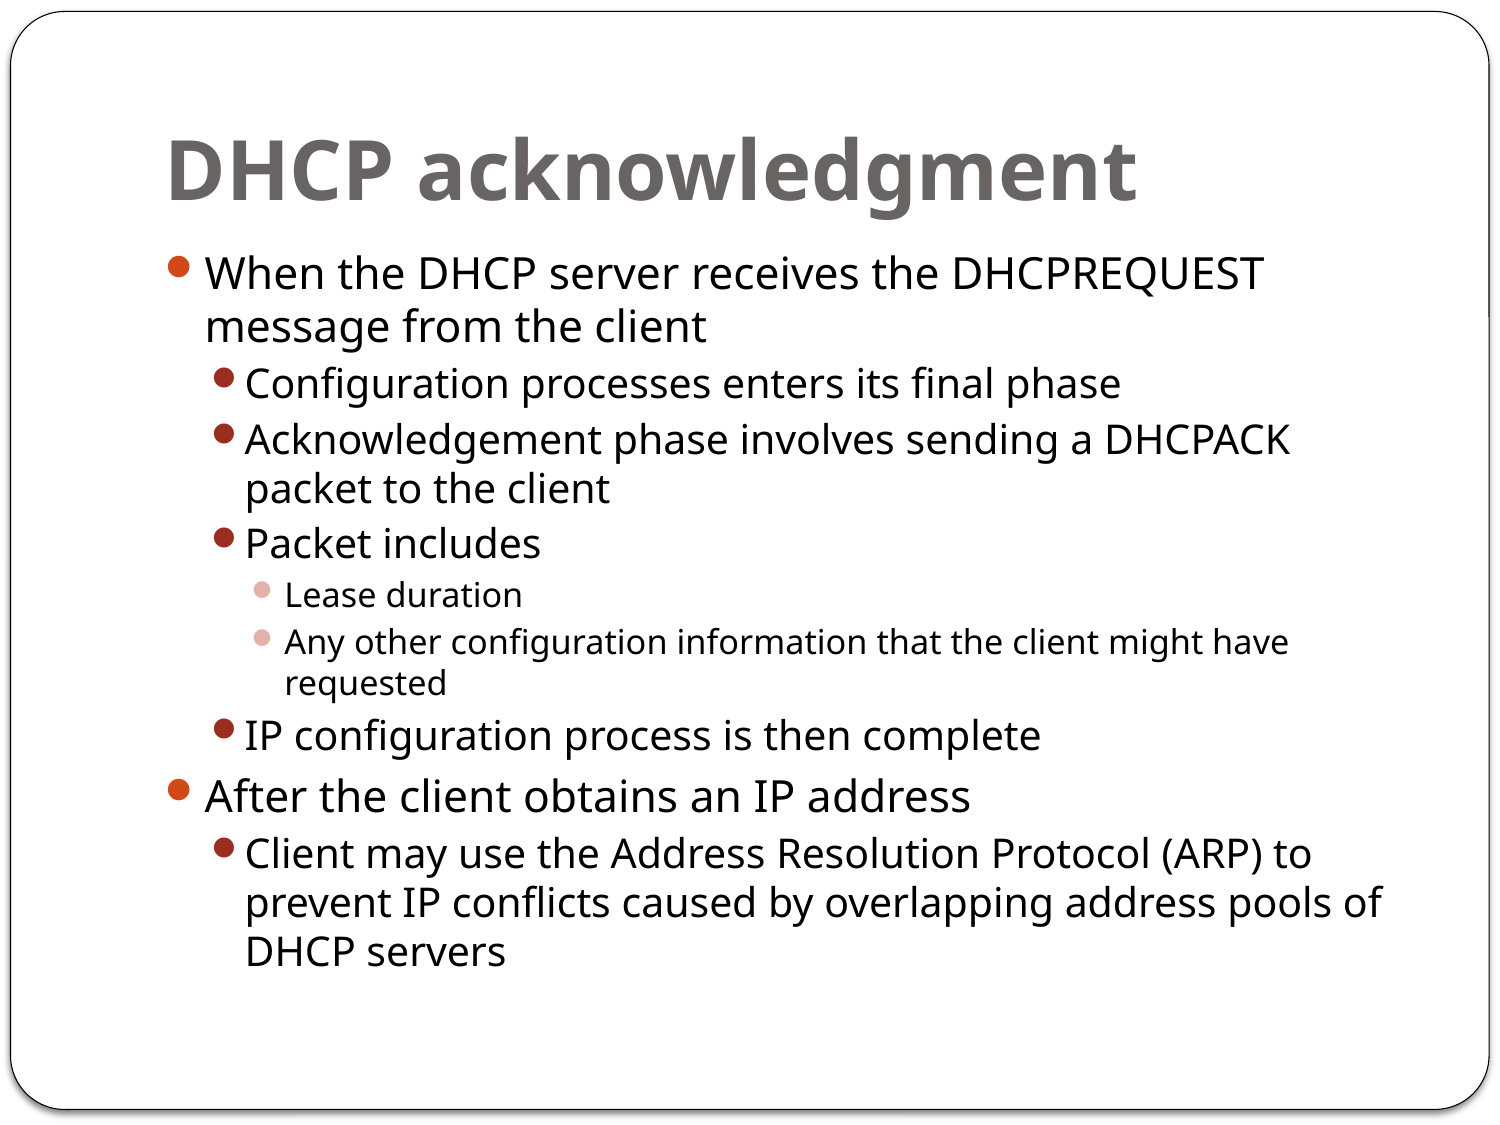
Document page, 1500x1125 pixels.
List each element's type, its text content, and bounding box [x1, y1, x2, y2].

title DHCP acknowledgment [150, 45, 1425, 233]
list When the DHCP server receives the DHCPREQUEST message from the client Configuration processes enters its final phase Acknowledgement phase involves sending a DHCPACK packet to the client Packet includes Lease duration Any other configuration information that the client might have requested IP configuration process is then complete After the client obtains an IP address Client may use the Address Resolution Protocol (ARP) to prevent IP conflicts caused by overlapping address pools of DHCP servers [150, 237, 1425, 988]
